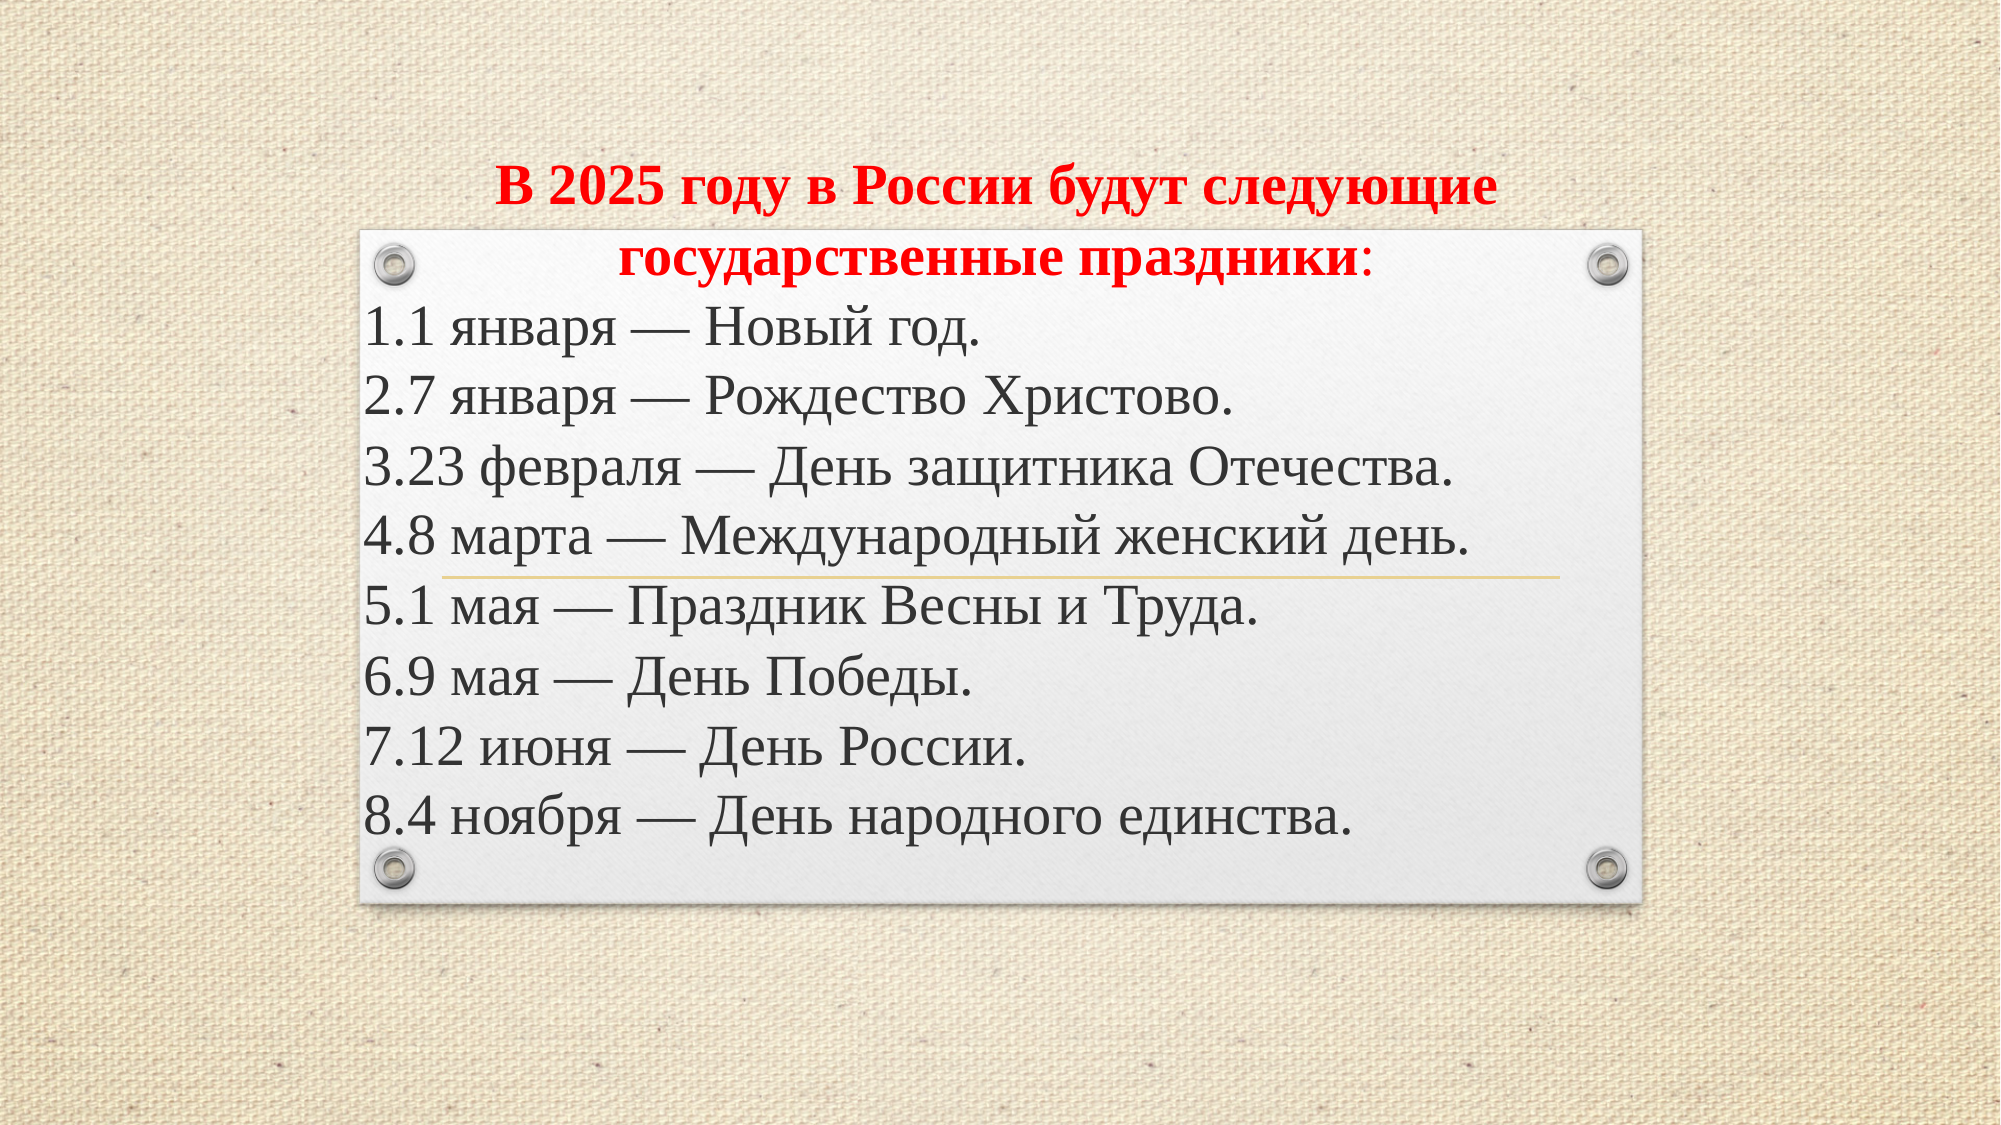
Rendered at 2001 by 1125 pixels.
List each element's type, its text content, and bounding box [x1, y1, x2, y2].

picture [0, 0, 2001, 1125]
text_box В 2025 году в России будут следующие государственные праздники: 1 января — Новый год. 7 января — Рождество Христово. 23 февраля — День защитника Отечества. 8 марта — Международный женский день. 1 мая — Праздник Весны и Труда. 9 мая — День Победы. 12 июня — День России. 4 ноября — День народного единства. [348, 139, 1646, 854]
